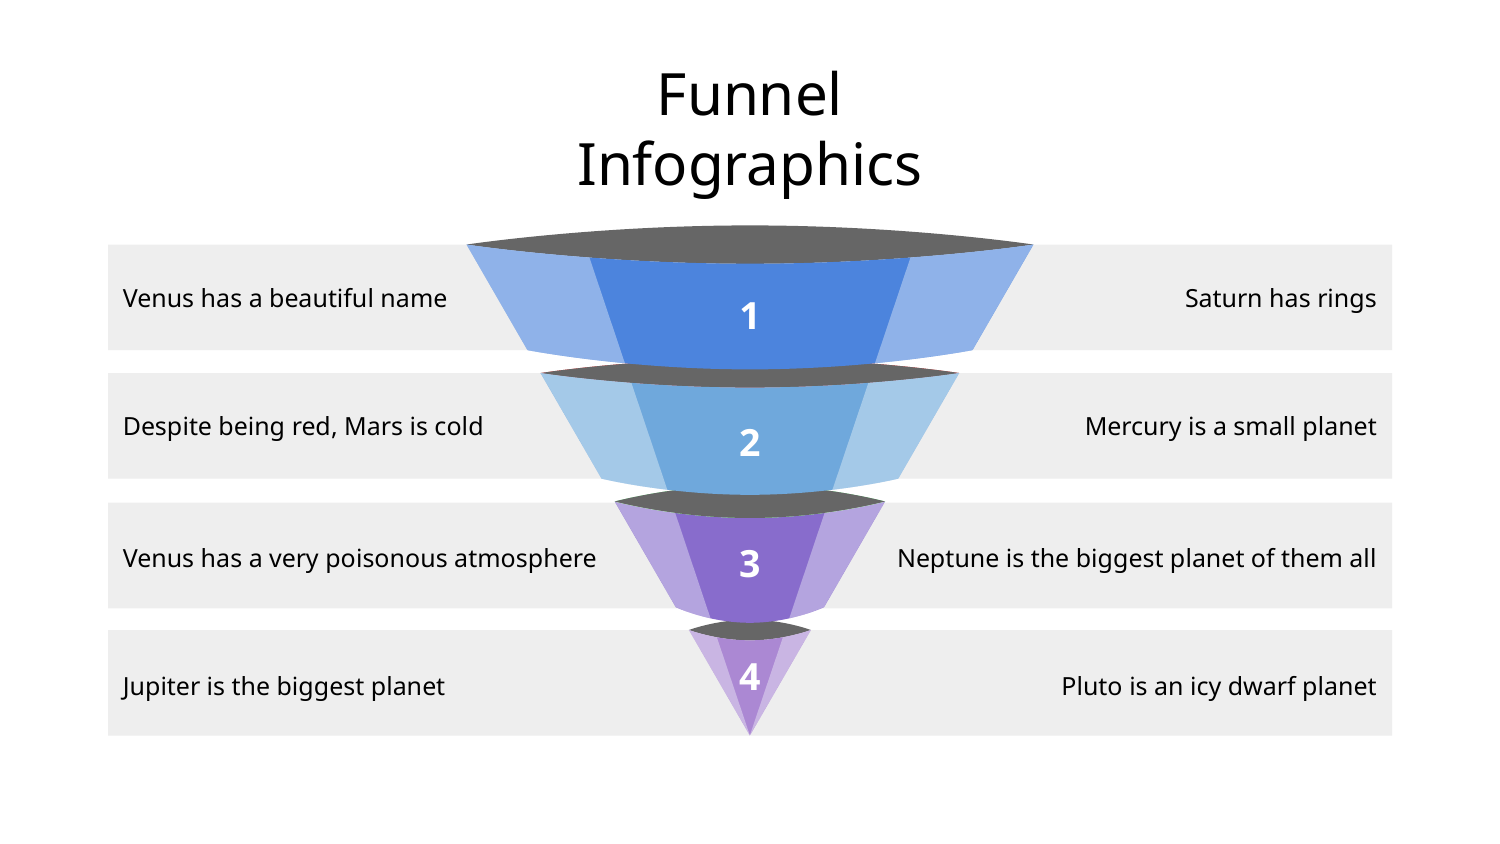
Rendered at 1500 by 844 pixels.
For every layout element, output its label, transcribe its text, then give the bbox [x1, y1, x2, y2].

title Funnel Infographics [468, 88, 1032, 167]
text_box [107, 628, 1393, 736]
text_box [107, 500, 1393, 624]
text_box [107, 225, 1393, 370]
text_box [107, 377, 1393, 496]
